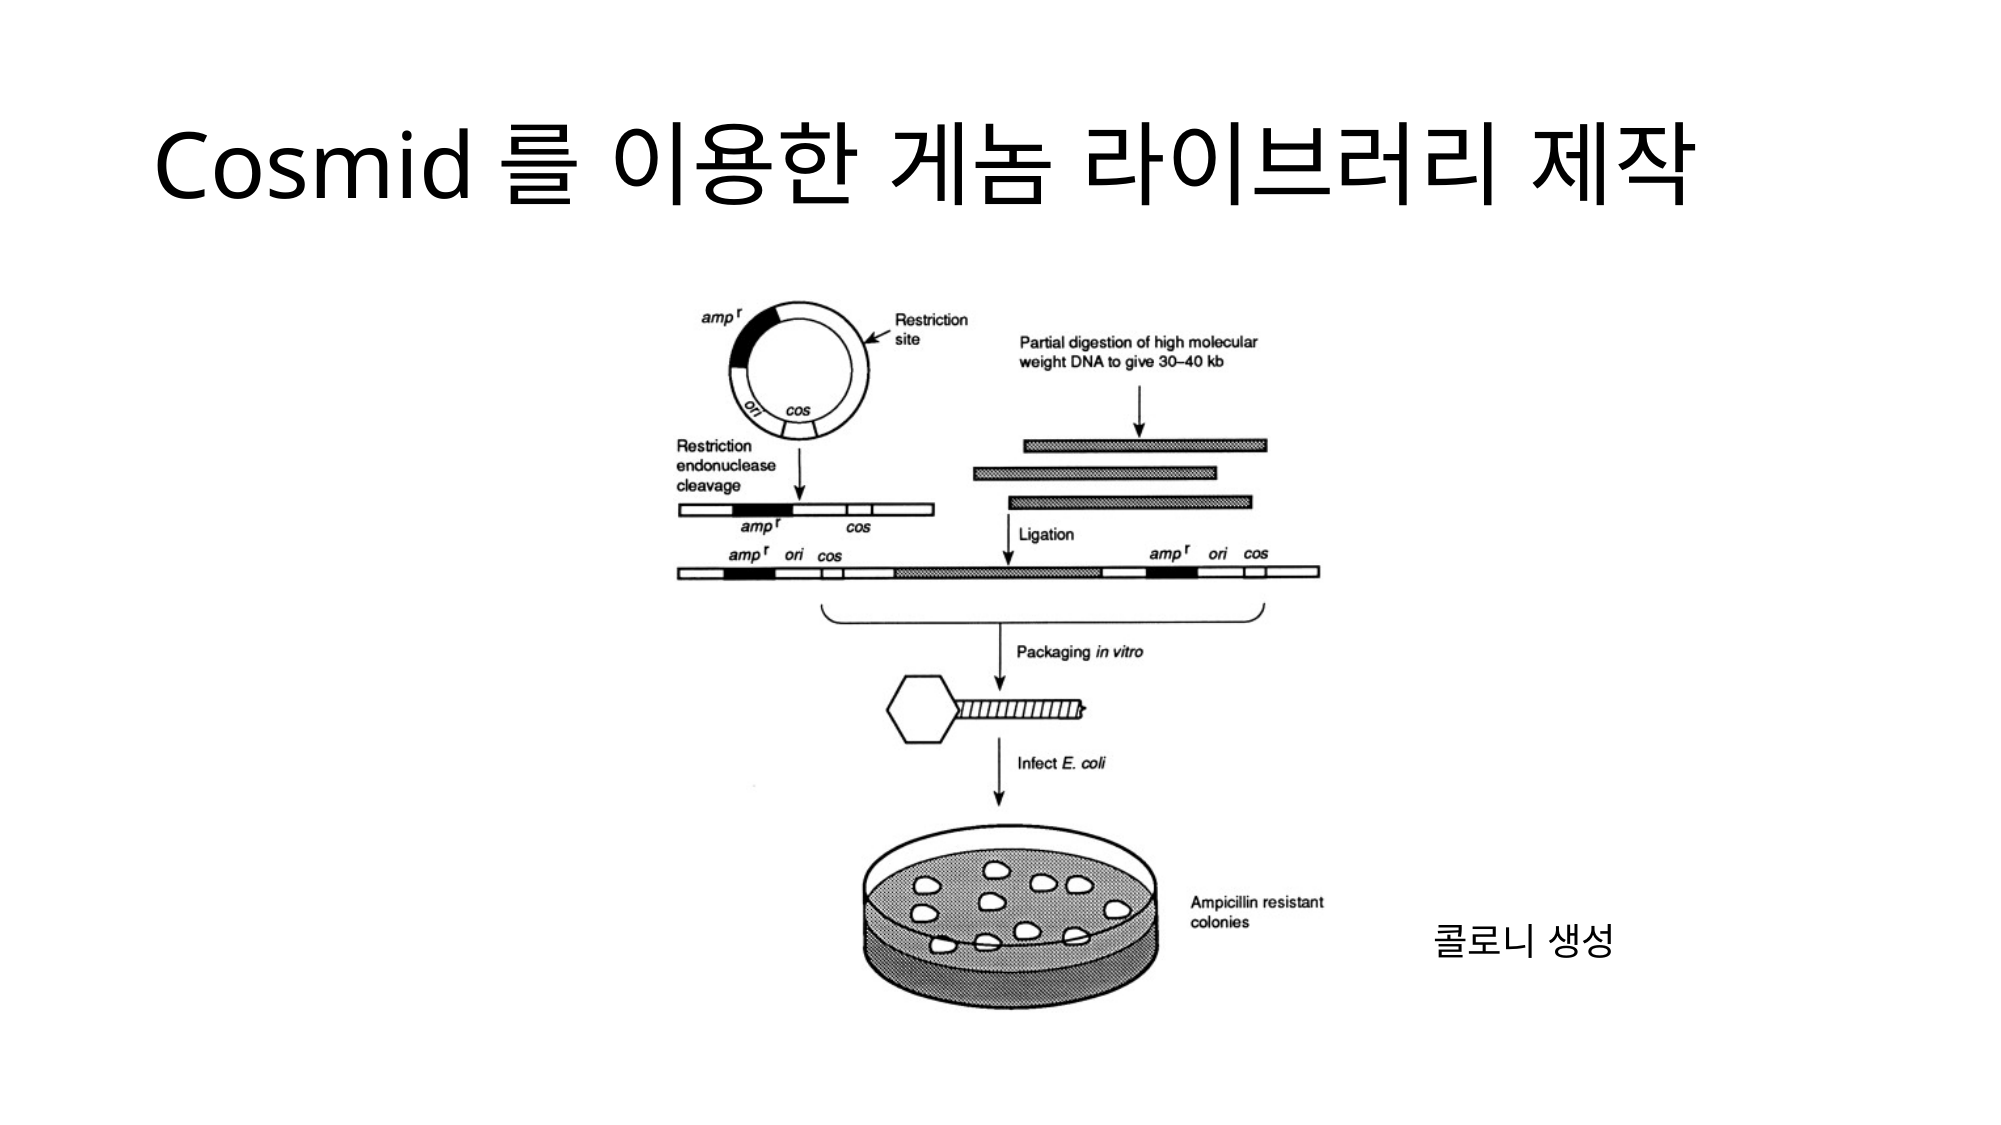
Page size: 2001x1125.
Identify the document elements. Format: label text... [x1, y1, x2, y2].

text_box 콜로니 생성 [1418, 910, 1631, 971]
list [673, 299, 1327, 1014]
title Cosmid를 이용한 게놈 라이브러리 제작 [137, 59, 1863, 278]
